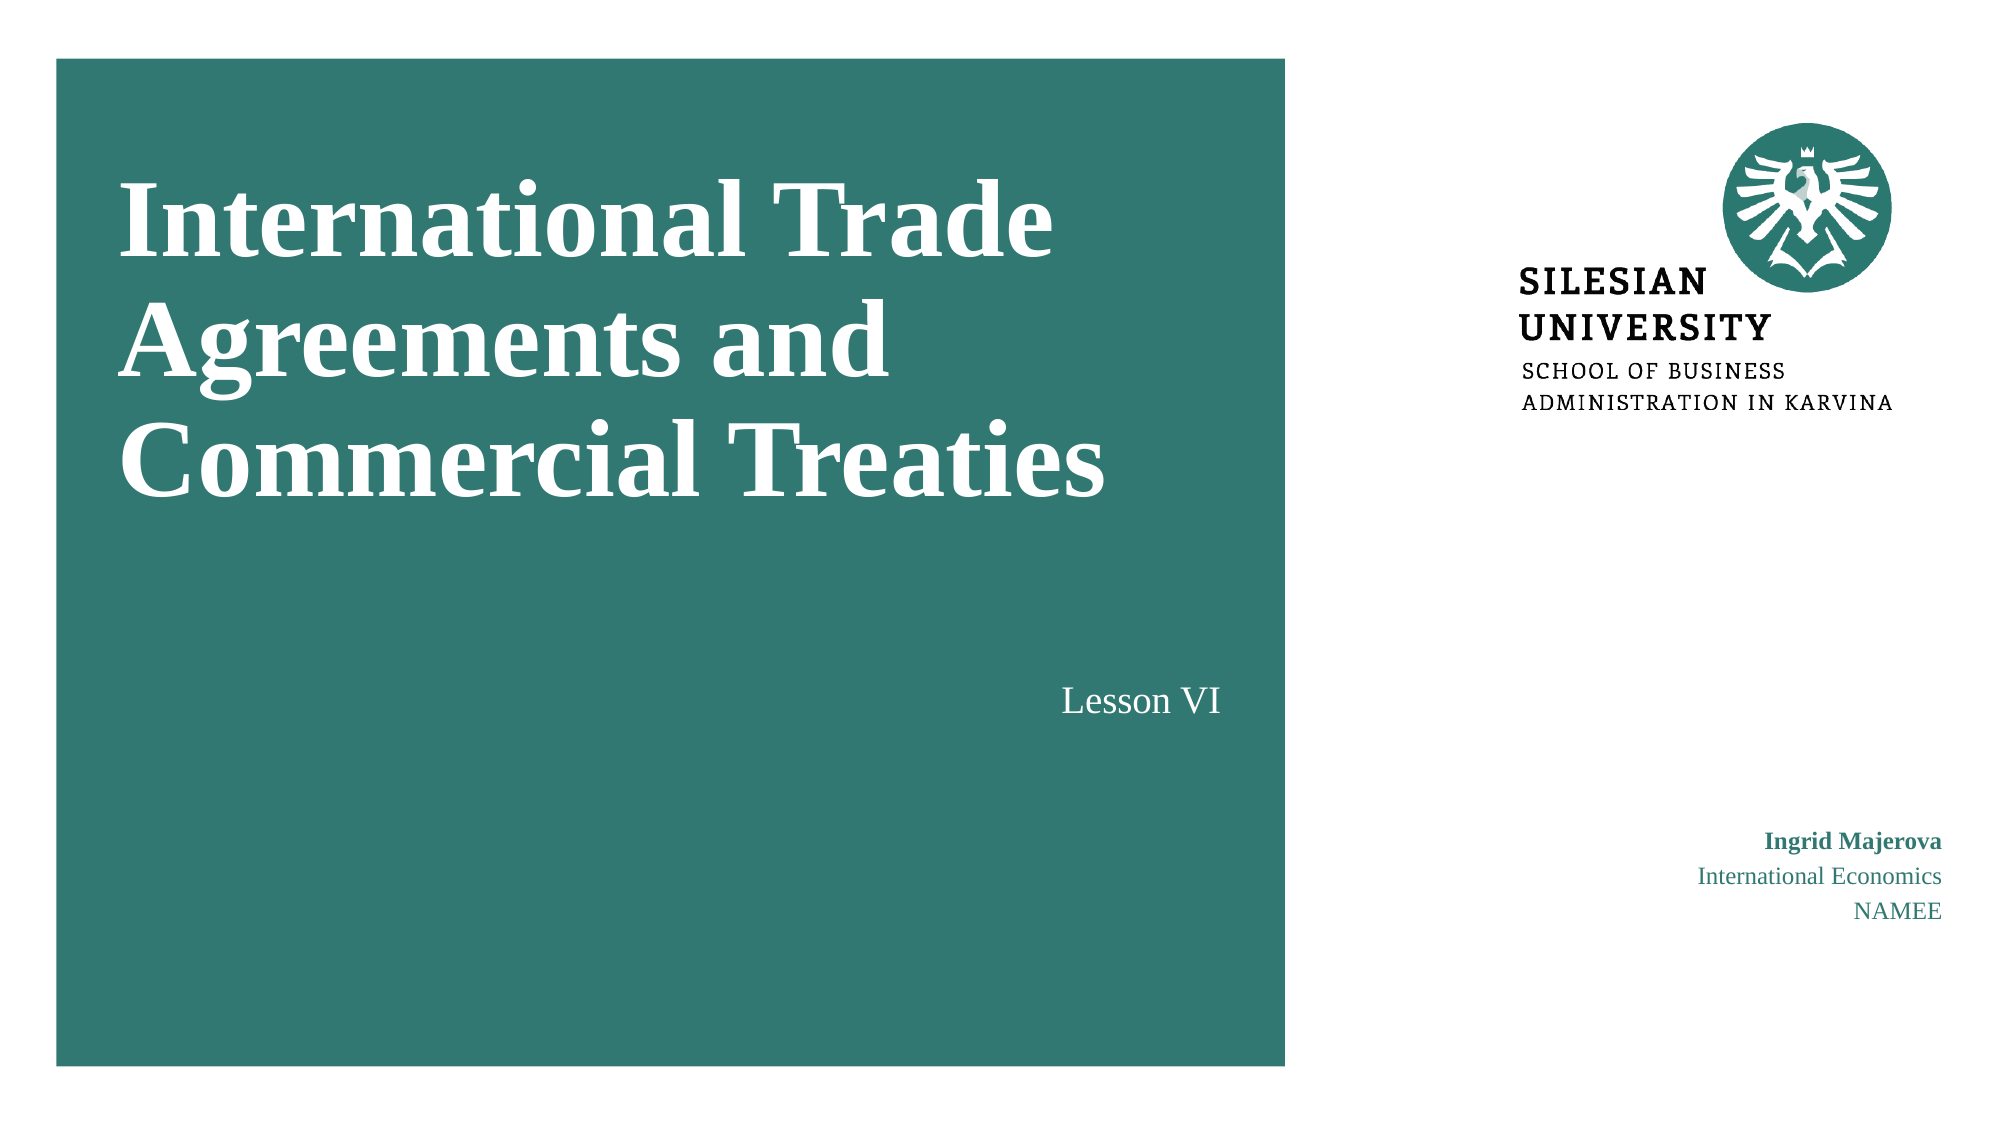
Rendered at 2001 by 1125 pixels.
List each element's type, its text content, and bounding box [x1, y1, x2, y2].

subtitle Lesson VI [385, 672, 1237, 846]
title International Trade Agreements and Commercial Treaties [102, 153, 1221, 626]
picture [1519, 123, 1892, 410]
text_box Ingrid Majerova International Economics NAMEE [1521, 814, 1963, 1067]
text_box [55, 57, 1286, 1068]
